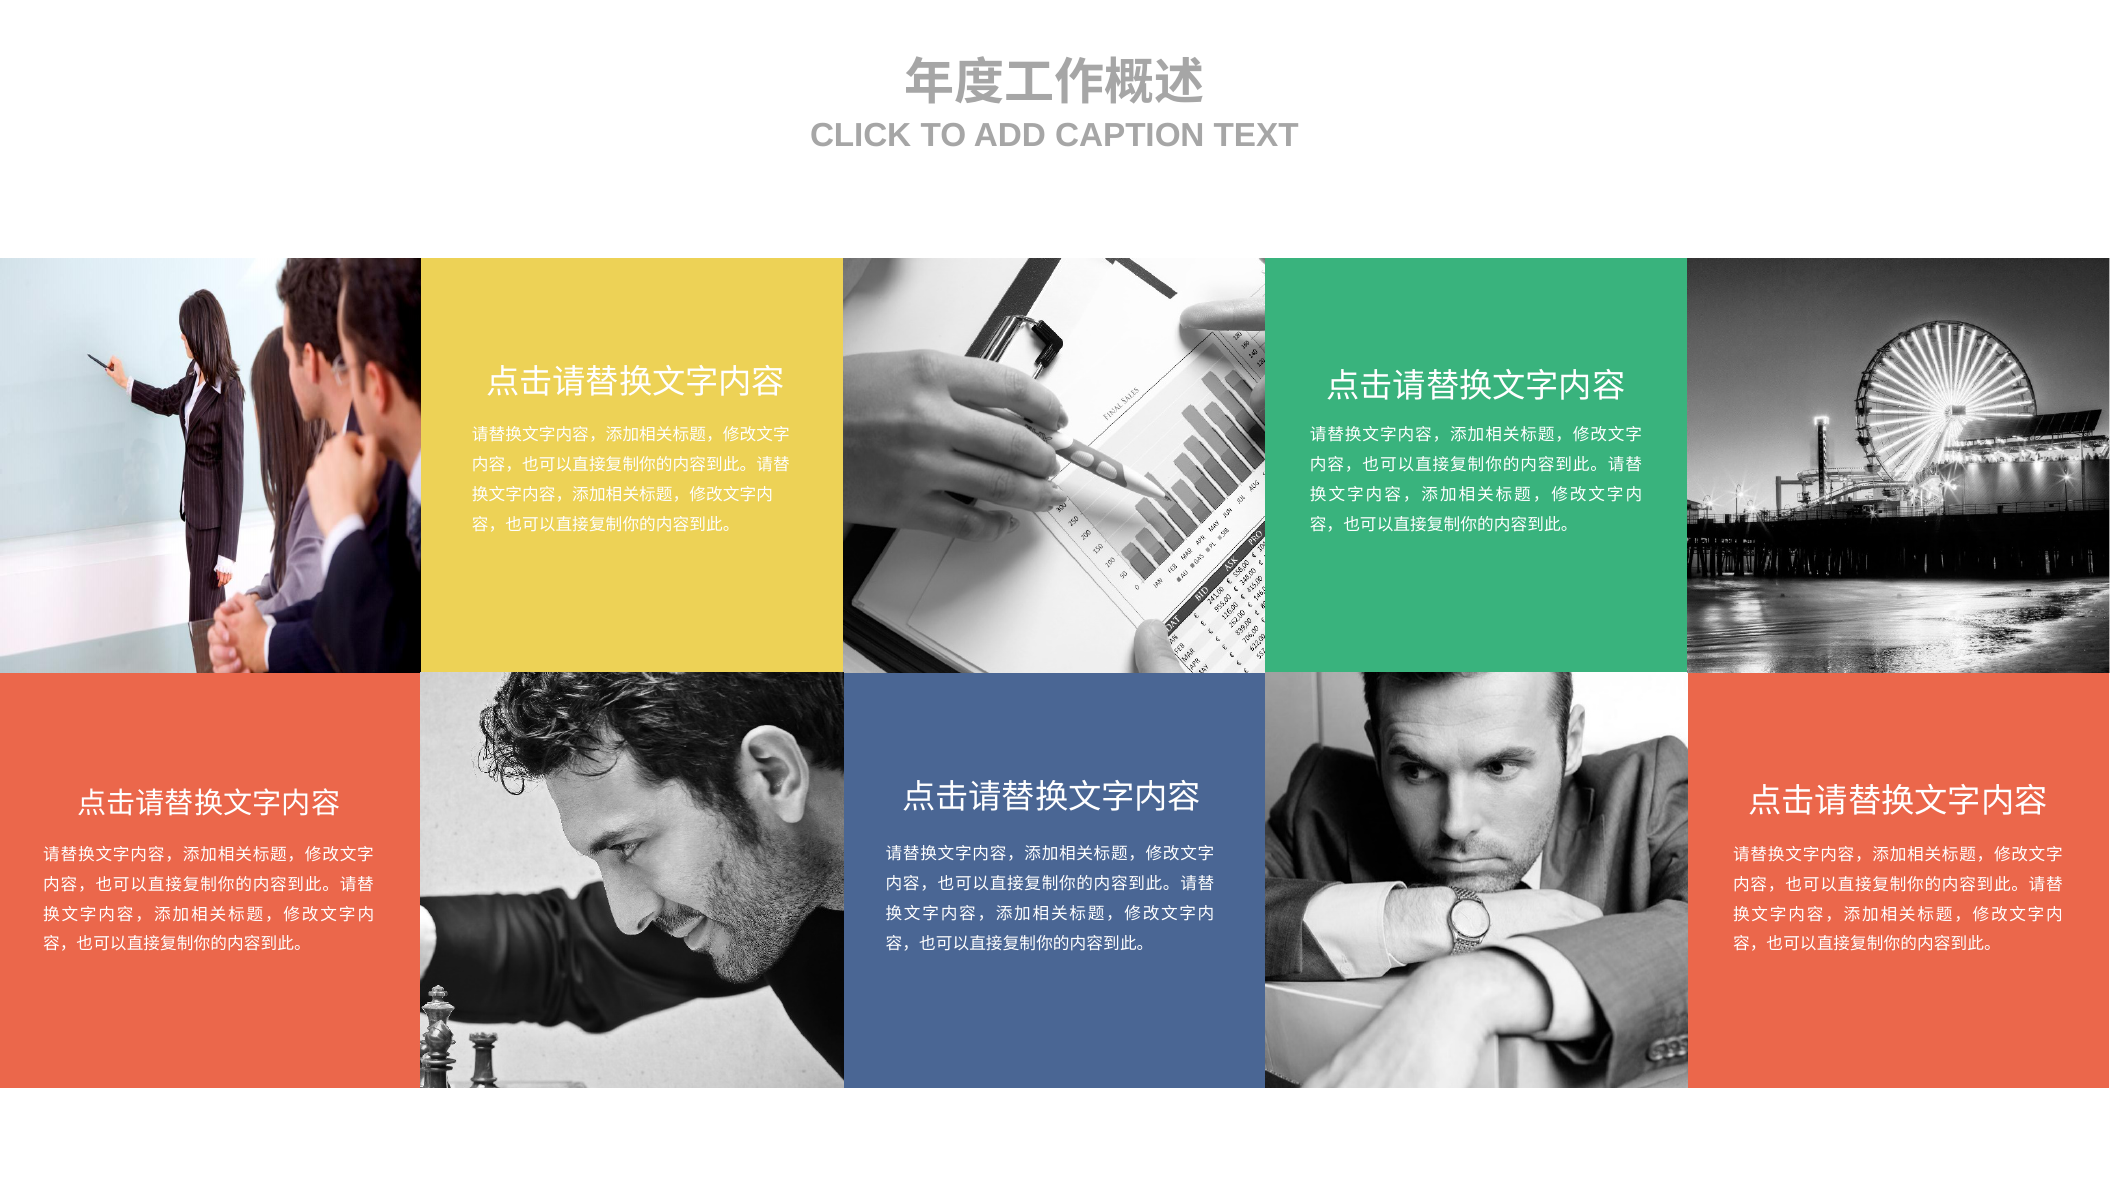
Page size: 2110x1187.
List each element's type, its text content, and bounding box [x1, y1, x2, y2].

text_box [0, 258, 420, 1088]
text_box CLICK TO ADD CAPTION TEXT [790, 113, 1319, 154]
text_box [843, 258, 1265, 1088]
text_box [1687, 258, 2110, 1088]
text_box 年度工作概述 [865, 48, 1245, 110]
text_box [1265, 258, 1687, 1088]
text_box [420, 258, 843, 1088]
